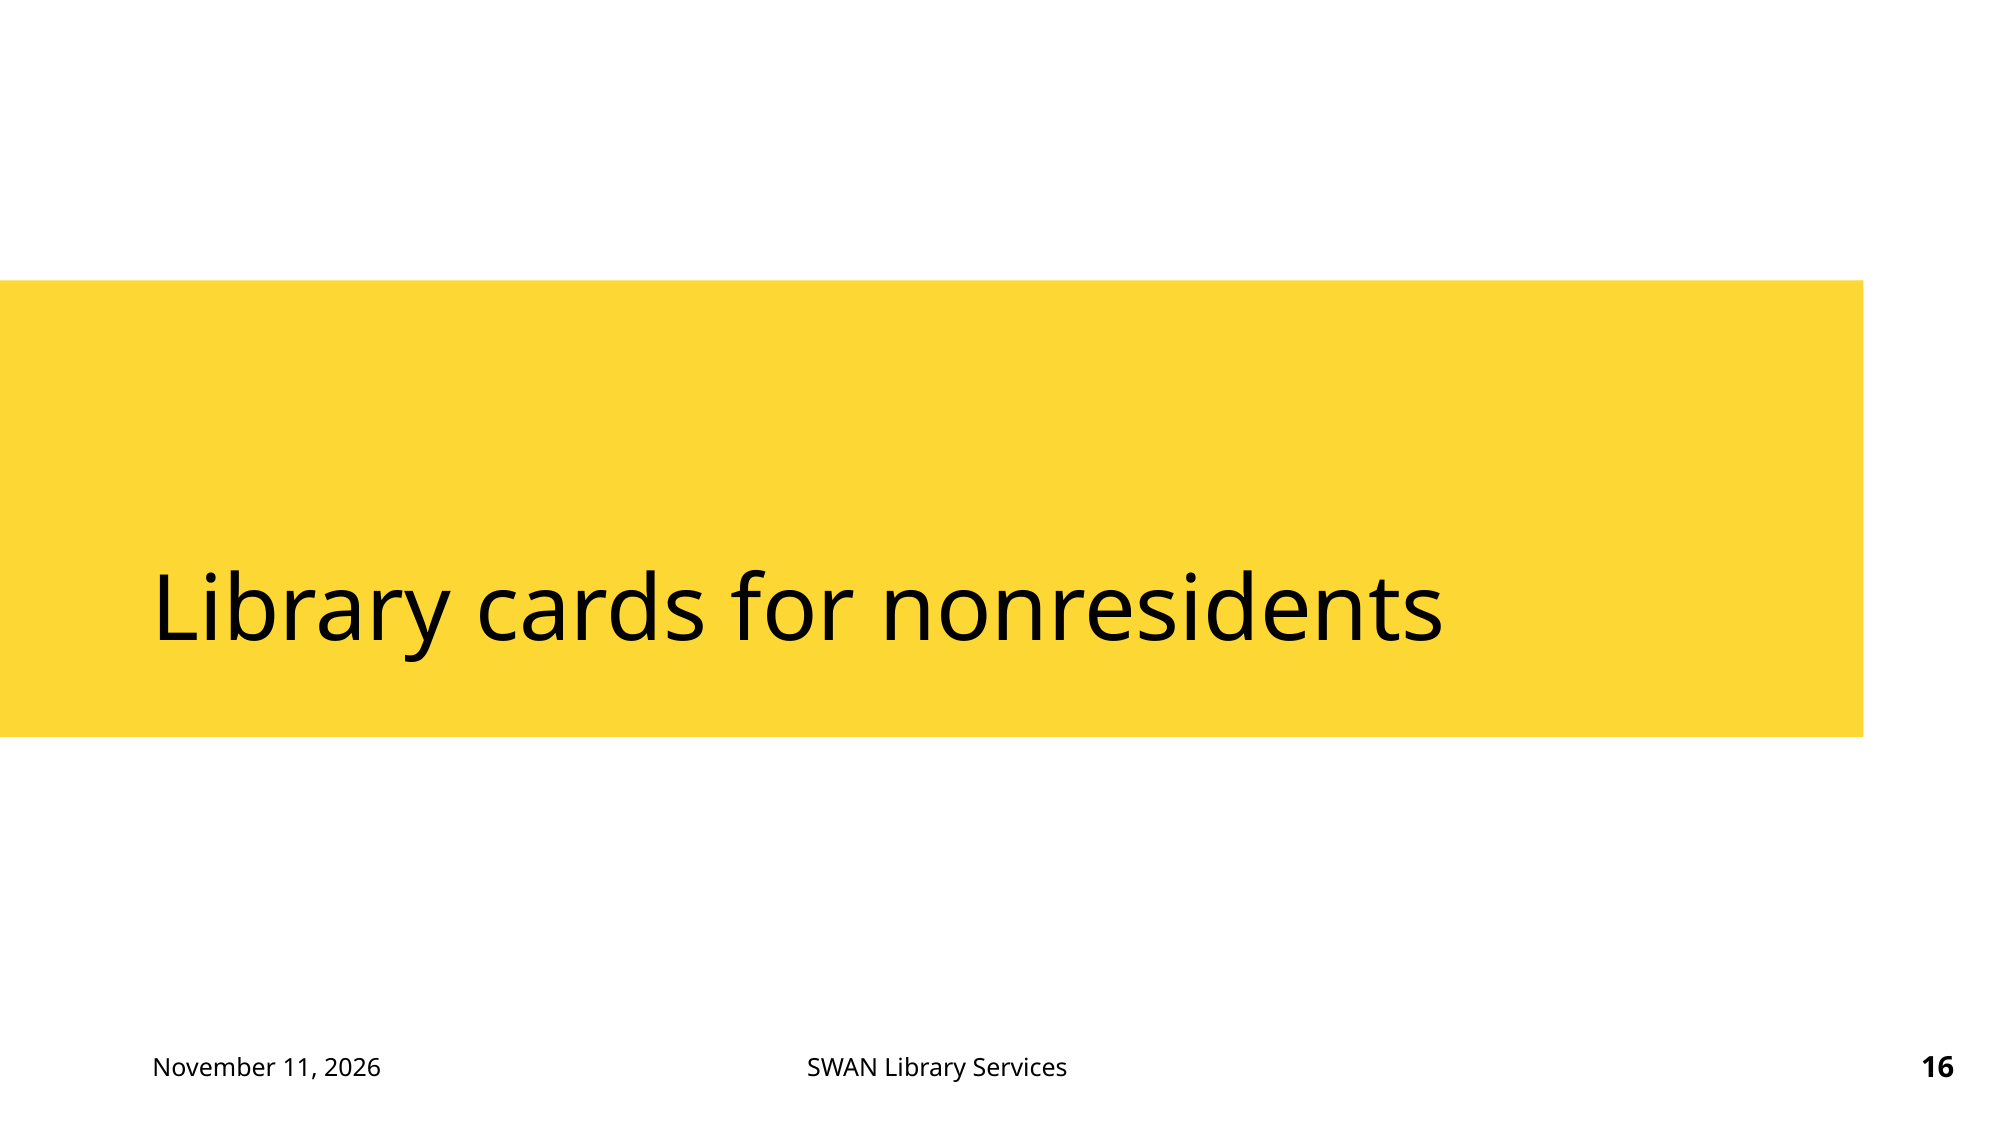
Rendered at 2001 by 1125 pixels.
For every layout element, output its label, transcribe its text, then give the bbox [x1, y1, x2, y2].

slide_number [137, 1038, 588, 1099]
title Library cards for nonresidents [136, 280, 1862, 668]
footer SWAN Library Services [600, 1038, 1275, 1099]
slide_number 16 [1894, 1038, 1982, 1099]
